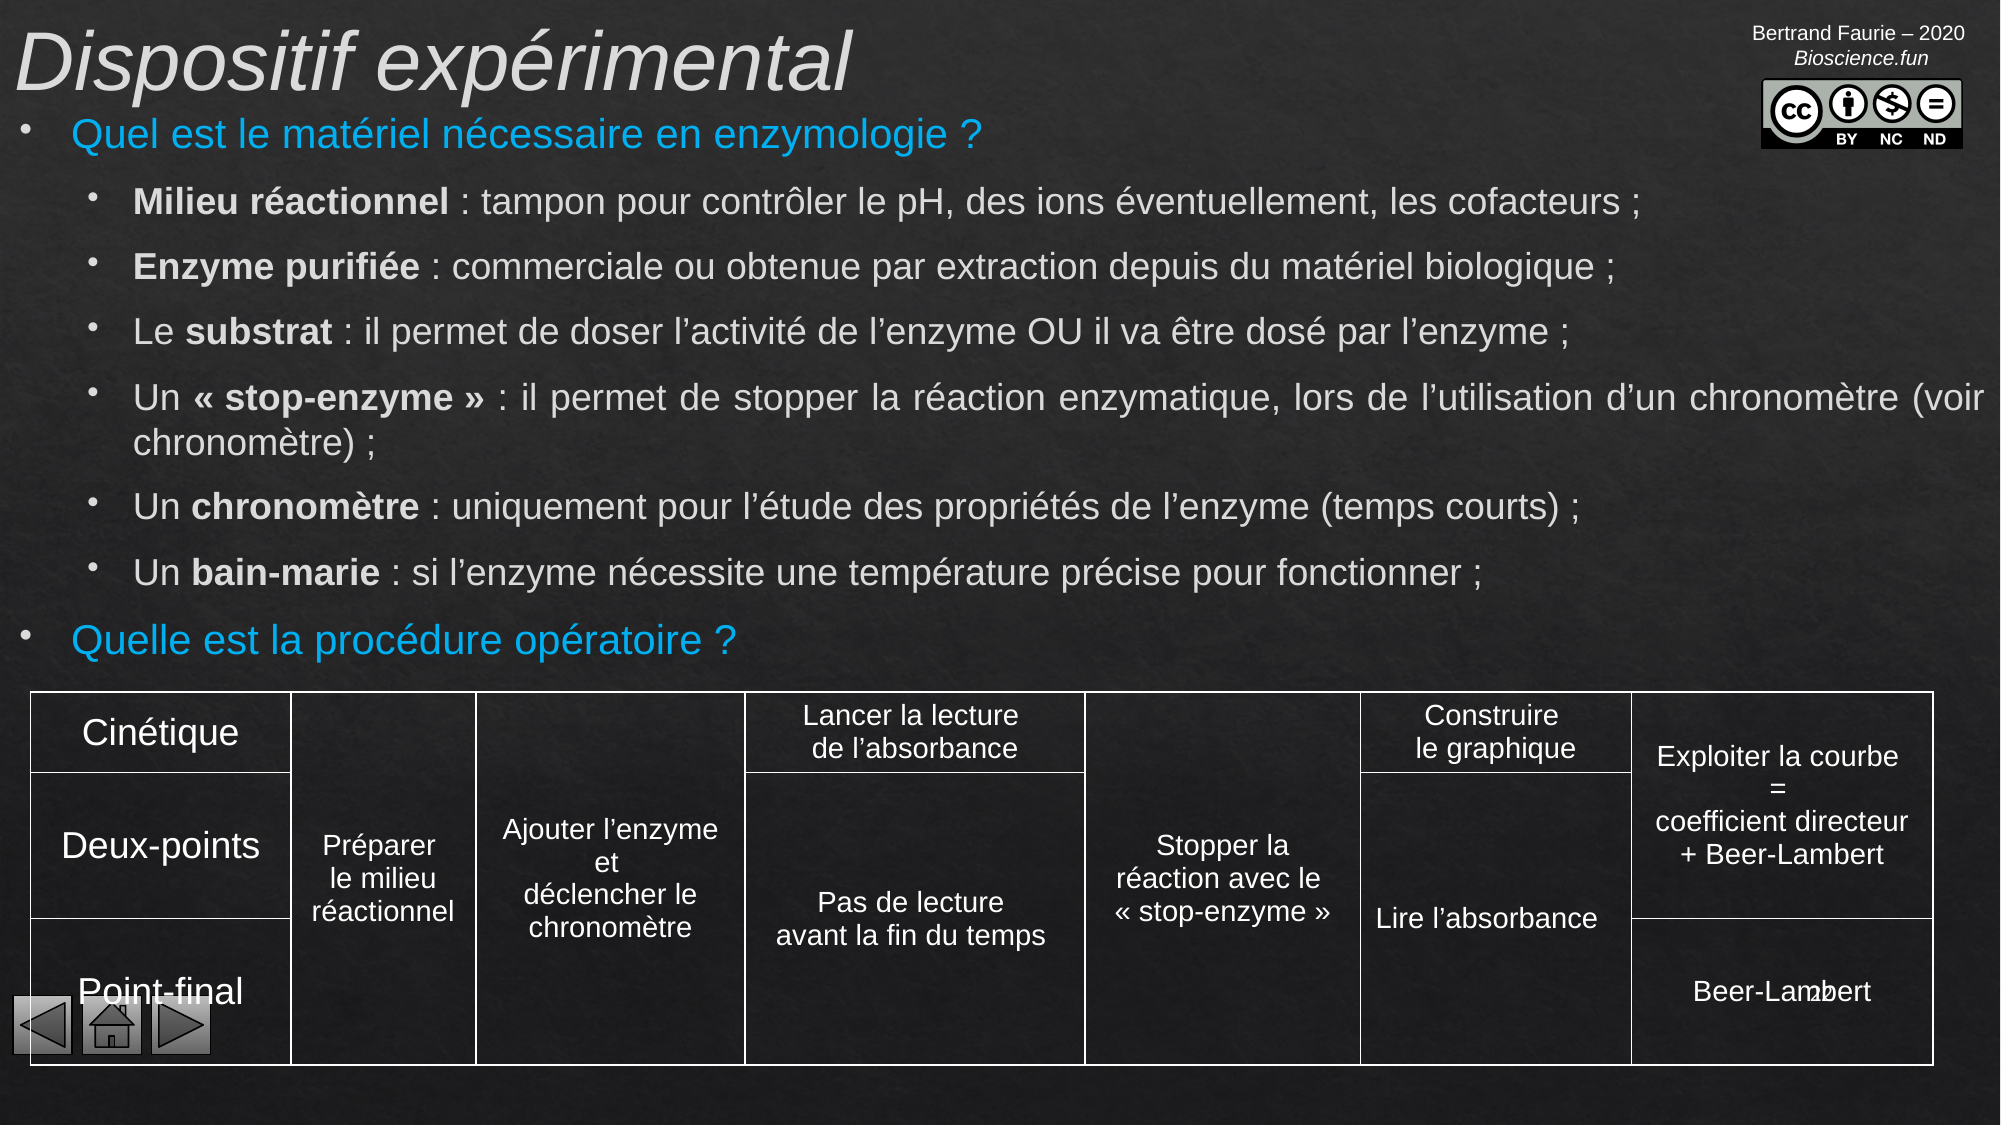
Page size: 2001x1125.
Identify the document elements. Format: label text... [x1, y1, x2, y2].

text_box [1735, 12, 1988, 149]
table_cell Deux-points [31, 773, 290, 918]
table_header Cinétique [31, 693, 290, 772]
text_box [12, 995, 30, 1055]
table_cell Pas de lecture avant la fin du temps [746, 773, 1084, 1064]
text_box Quel est le matériel nécessaire en enzymologie ? Milieu réactionnel : tampon pour contrôler le pH, des ions éventuellement, les cofacteurs ; Enzyme purifiée : commerciale ou obtenue par extraction depuis du matériel biologique ; Le substrat : il permet de doser l’activité de l’enzyme OU il va être dosé par l’enzyme ; Un « stop-enzyme » : il permet de stopper la réaction enzymatique, lors de l’utilisation d’un chronomètre (voir chronomètre) ; Un chronomètre : uniquement pour l’étude des propriétés de l’enzyme (temps courts) ; Un bain-marie : si l’enzyme nécessite une température précise pour fonctionner ; Quelle est la procédure opératoire ? [0, 99, 2000, 951]
table_header Ajouter l’enzyme et déclencher le chronomètre [477, 693, 744, 1064]
table_header Construire le graphique [1361, 693, 1631, 772]
table_cell Lire l’absorbance [1361, 773, 1631, 1064]
text_box Dispositif expérimental [0, 0, 1458, 99]
table_header Lancer la lecture de l’absorbance [746, 693, 1084, 772]
table_cell Point-final [31, 919, 290, 1064]
table_header Stopper la réaction avec le « stop-enzyme » [1086, 693, 1360, 1064]
table_header Préparer le milieu réactionnel [292, 693, 475, 1064]
table_cell Beer-Lambert [1632, 919, 1932, 1064]
table_header Exploiter la courbe = coefficient directeur + Beer-Lambert [1632, 693, 1932, 918]
